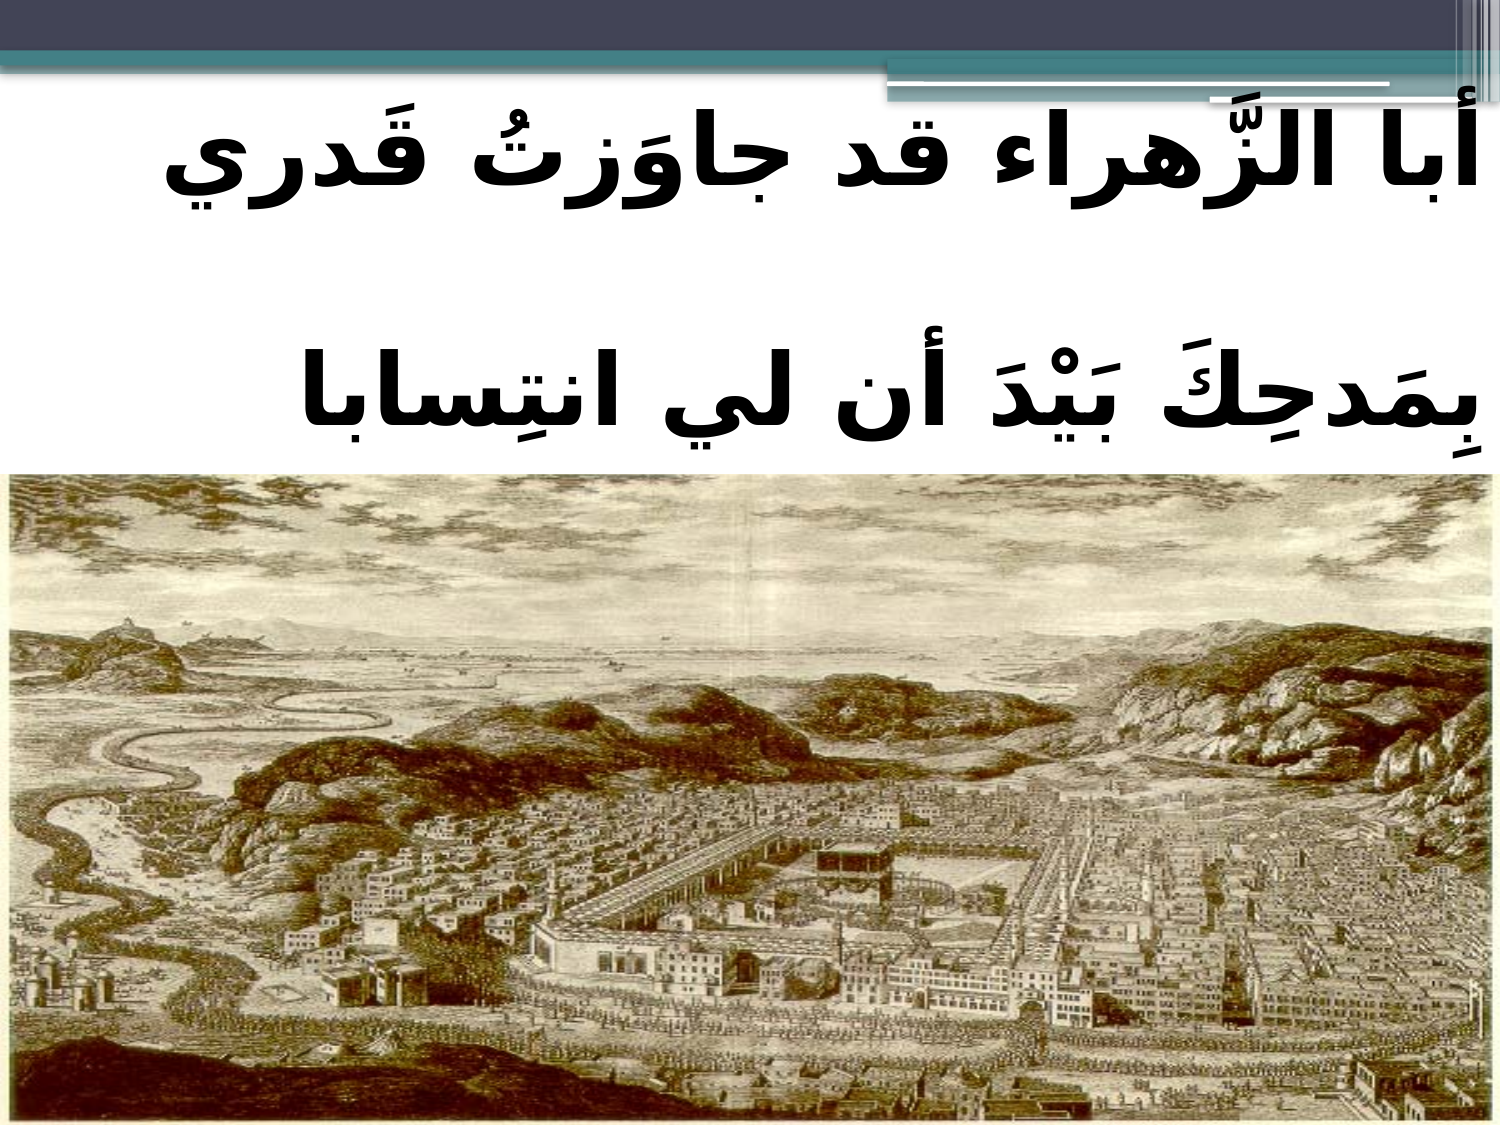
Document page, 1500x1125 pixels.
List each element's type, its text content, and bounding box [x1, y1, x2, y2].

text_box أبا الزَّهراء قد جاوَزتُ قَدري بِمَدحِكَ بَيْدَ أن لي انتِسابا [0, 77, 1500, 474]
picture [0, 474, 1500, 1125]
